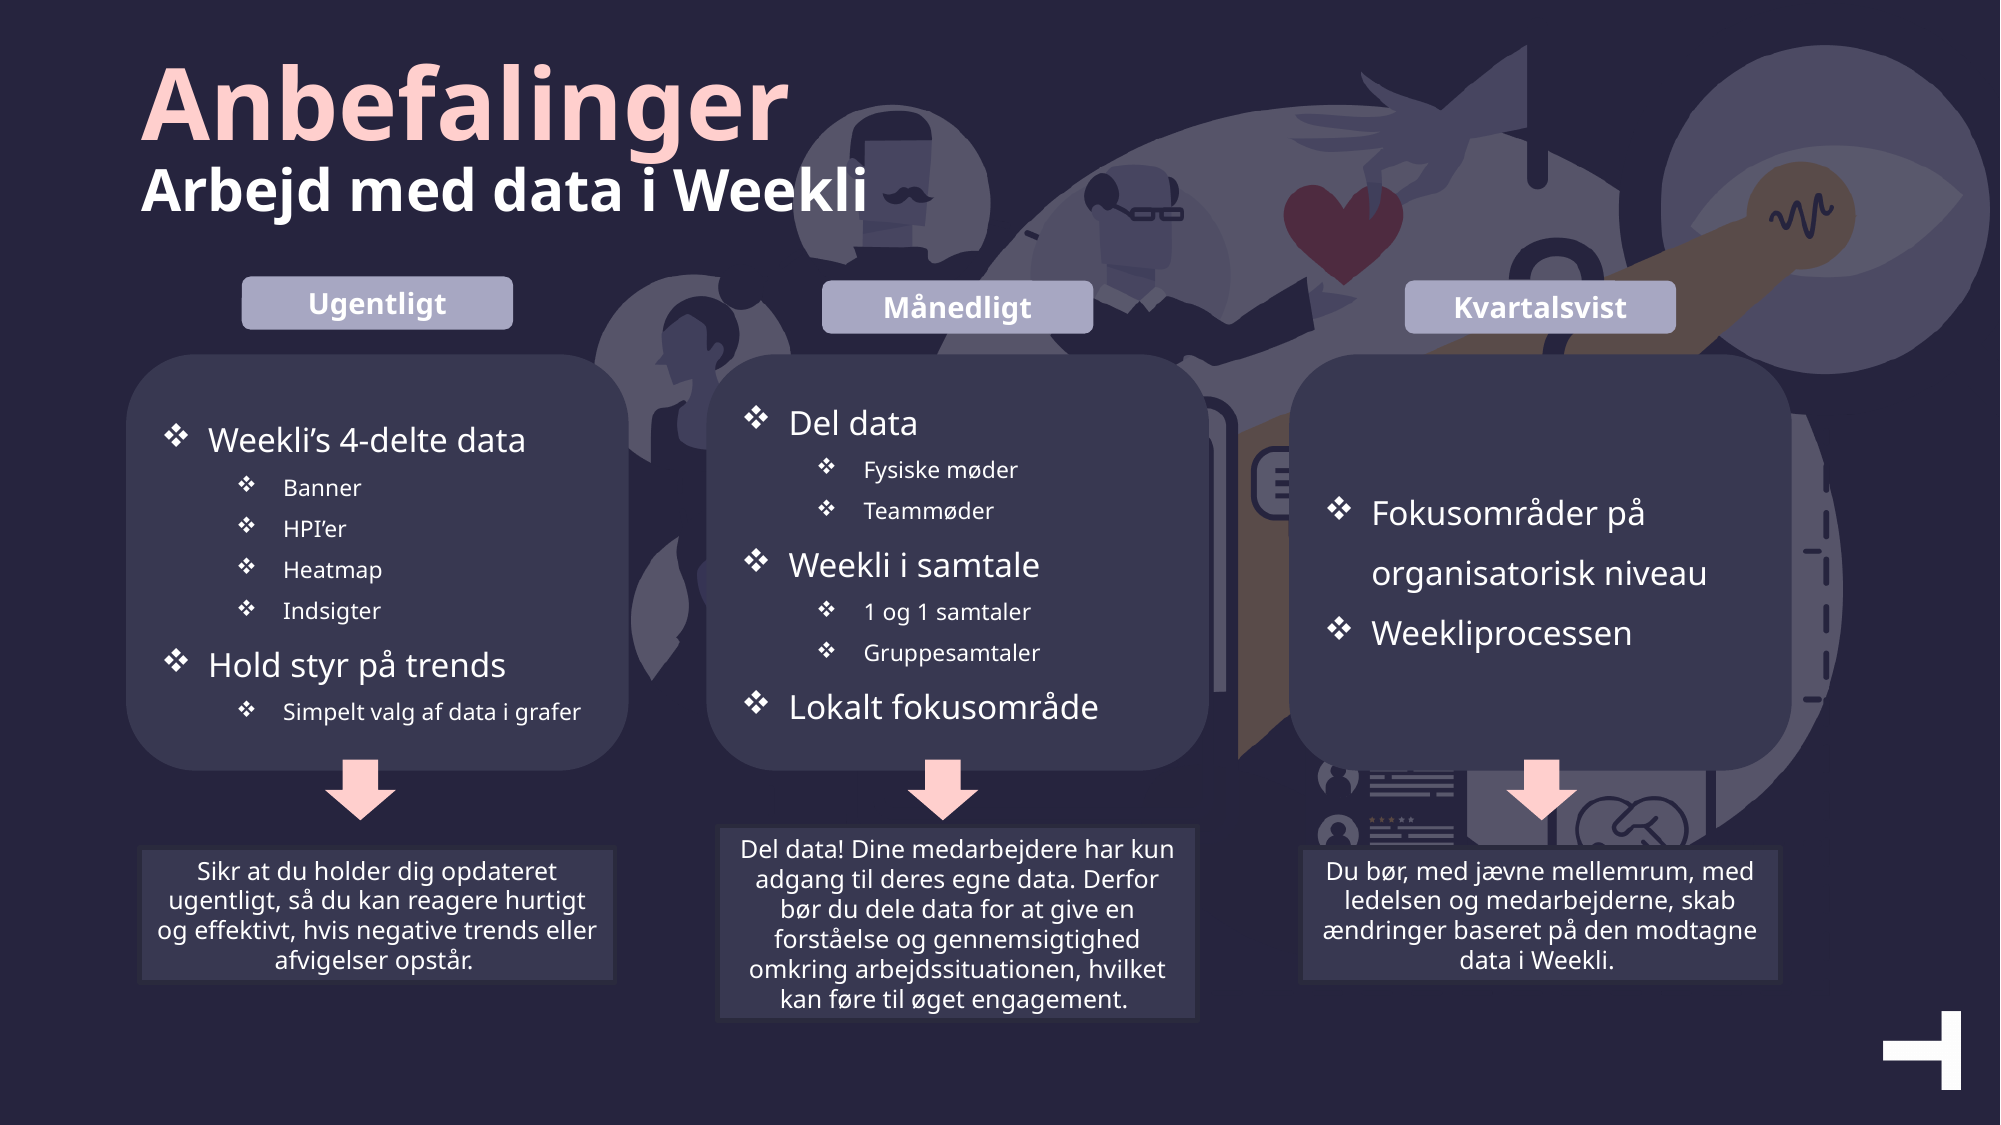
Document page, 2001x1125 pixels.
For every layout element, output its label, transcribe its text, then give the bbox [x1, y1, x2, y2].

picture [594, 0, 2000, 1090]
text_box [324, 759, 396, 821]
text_box Ugentligt [241, 276, 514, 330]
text_box Anbefalinger Arbejd med data i Weekli [126, 0, 594, 233]
text_box Weekli’s 4-delte data Banner HPI’er Heatmap Indsigter Hold styr på trends Simpelt valg af data i grafer [126, 354, 594, 771]
text_box Sikr at du holder dig opdateret ugentligt, så du kan reagere hurtigt og effektivt, hvis negative trends eller afvigelser opstår. [139, 847, 594, 983]
